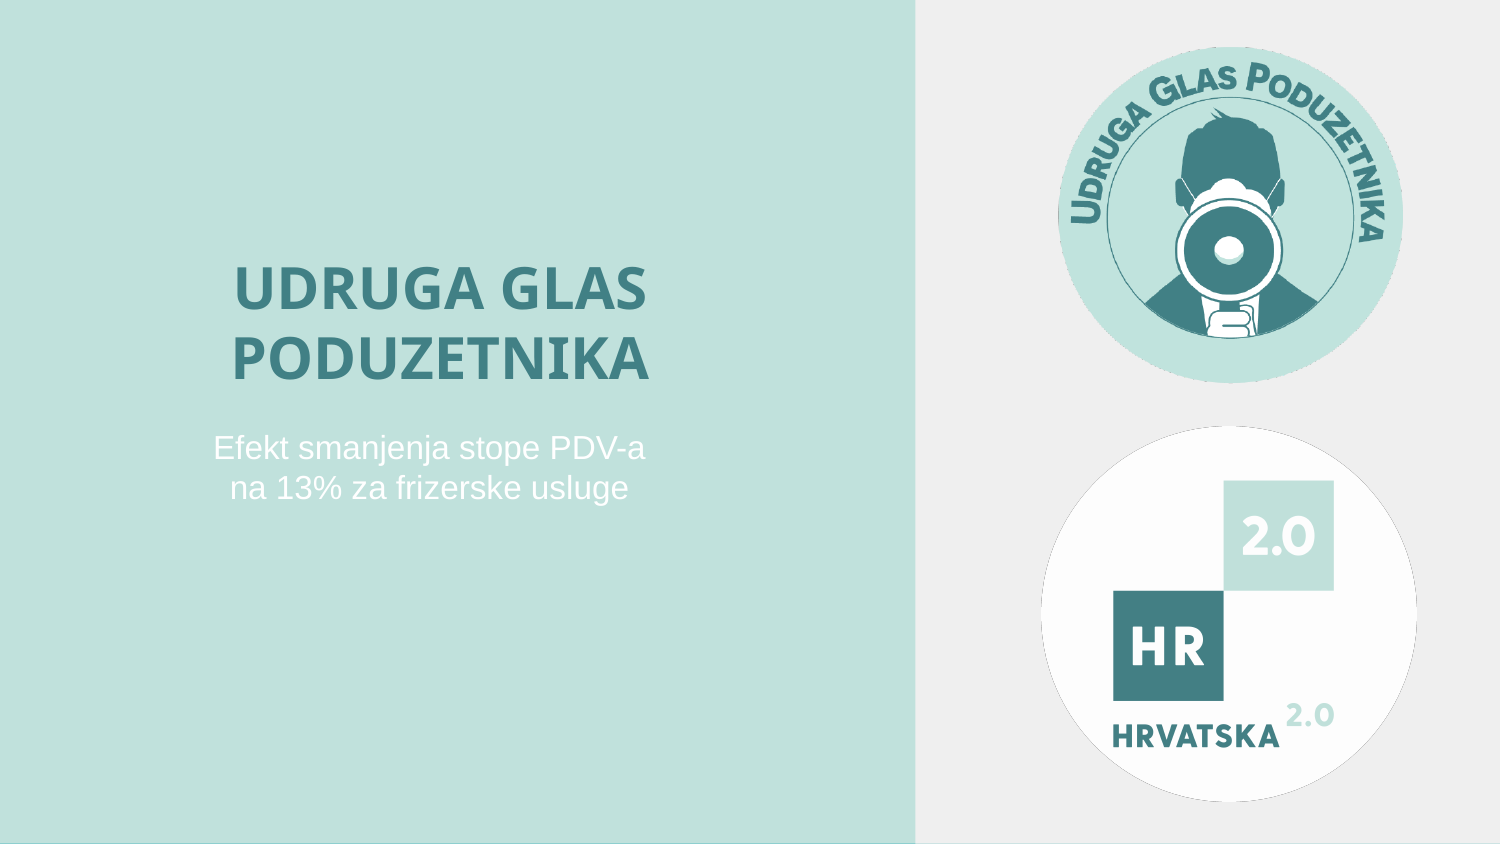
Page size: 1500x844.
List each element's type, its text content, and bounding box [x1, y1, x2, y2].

picture [1052, 43, 1406, 386]
list UDRUGA GLAS PODUZETNIKA [5, 232, 874, 410]
text_box [913, 0, 1500, 844]
picture [1041, 426, 1417, 803]
text_box [0, 0, 913, 844]
list Efekt smanjenja stope PDV-a na 13% za frizerske usluge [0, 424, 864, 507]
